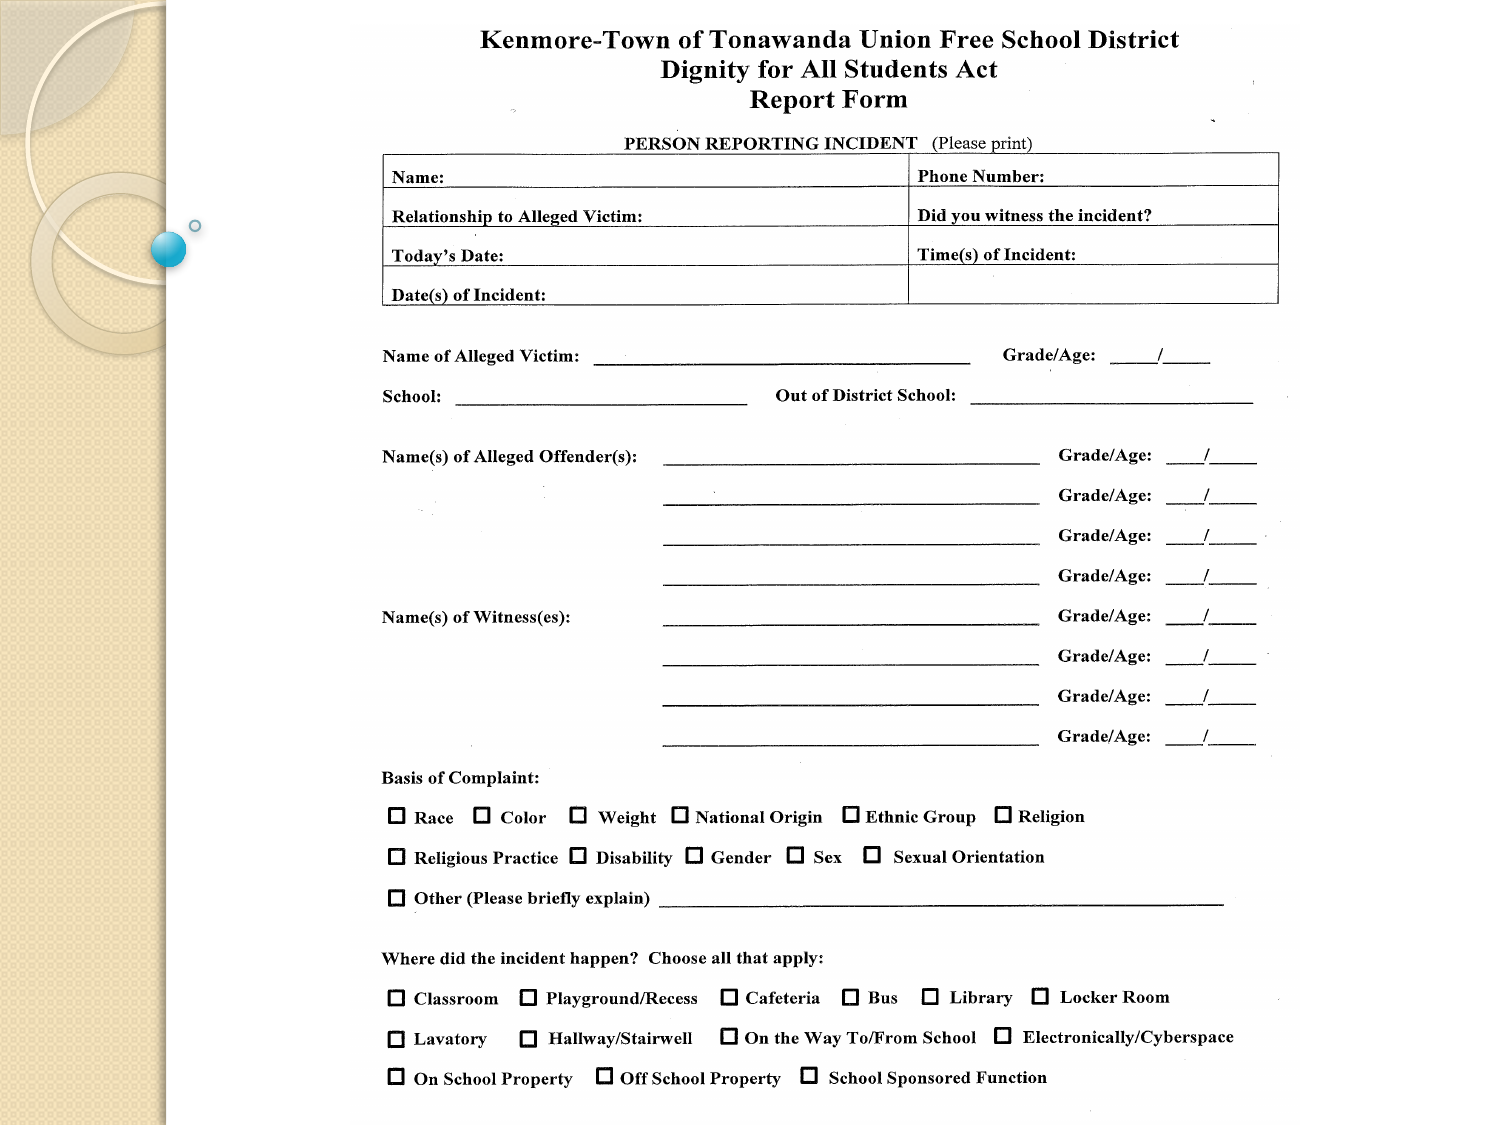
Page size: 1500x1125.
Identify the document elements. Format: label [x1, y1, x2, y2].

picture [349, 24, 1301, 1125]
